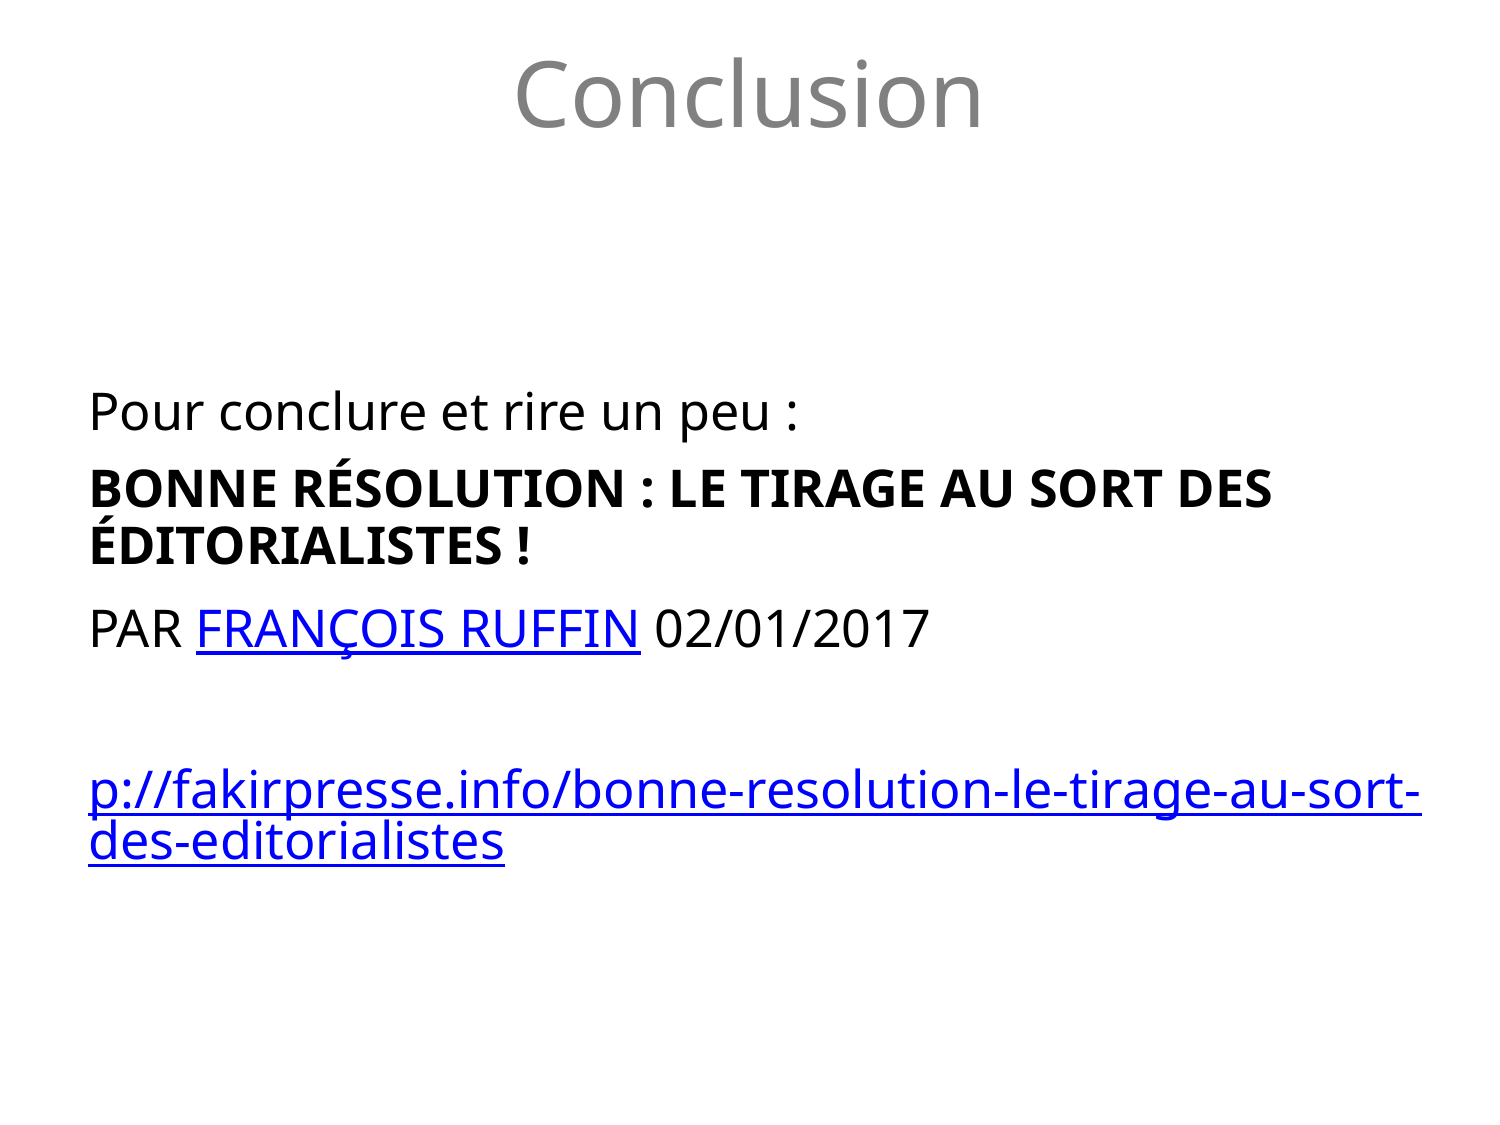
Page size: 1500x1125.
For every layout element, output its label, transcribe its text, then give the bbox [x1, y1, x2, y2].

text_box Conclusion [75, 19, 1425, 162]
subtitle Pour conclure et rire un peu : BONNE RÉSOLUTION : LE TIRAGE AU SORT DES ÉDITORIALISTES ! PAR FRANÇOIS RUFFIN 02/01/2017 p://fakirpresse.info/bonne-resolution-le-tirage-au-sort-des-editorialistes [88, 350, 1438, 941]
